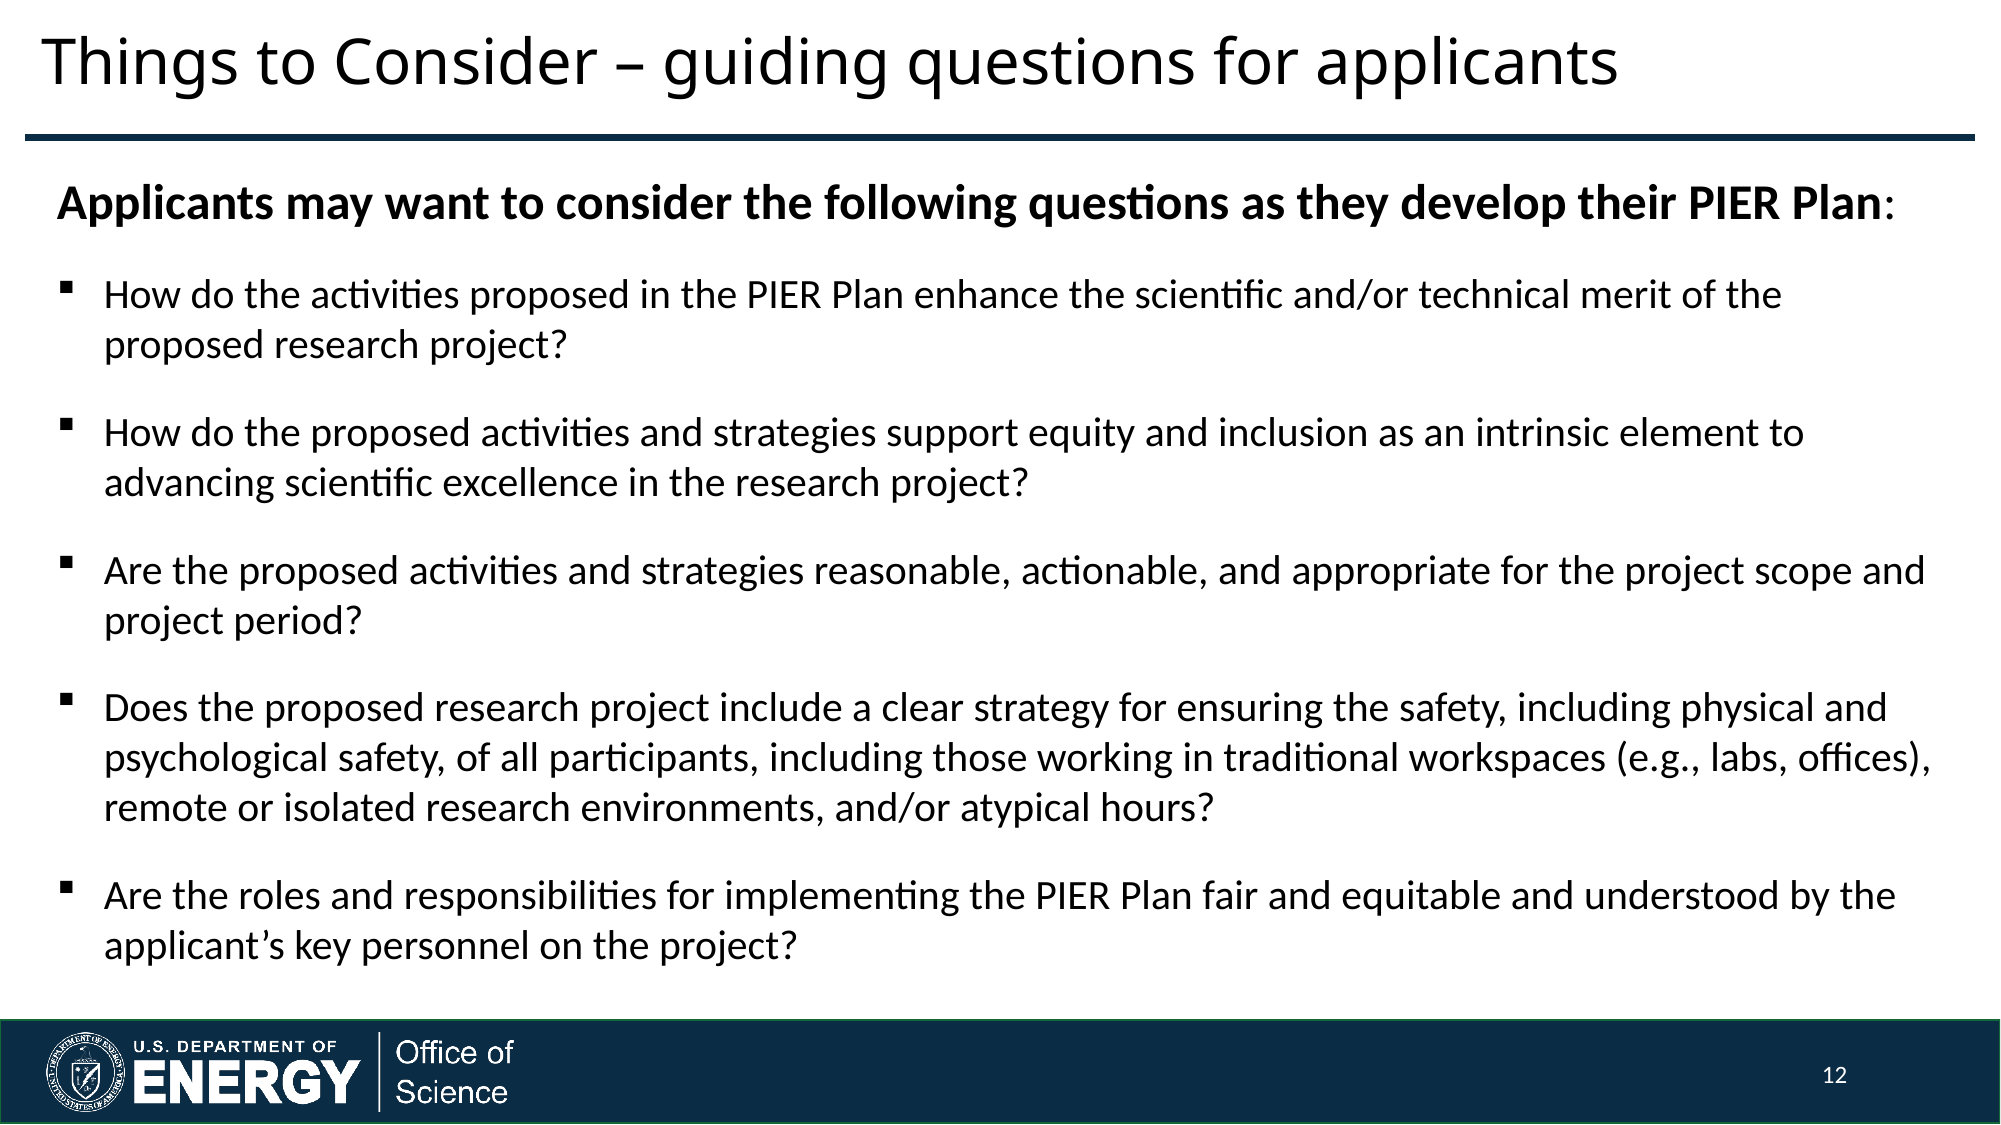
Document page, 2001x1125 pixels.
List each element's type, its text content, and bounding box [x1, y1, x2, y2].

picture [46, 1032, 514, 1112]
text_box Applicants may want to consider the following questions as they develop their PIER Plan: How do the activities proposed in the PIER Plan enhance the scientific and/or technical merit of the proposed research project? How do the proposed activities and strategies support equity and inclusion as an intrinsic element to advancing scientific excellence in the research project? Are the proposed activities and strategies reasonable, actionable, and appropriate for the project scope and project period? Does the proposed research project include a clear strategy for ensuring the safety, including physical and psychological safety, of all participants, including those working in traditional workspaces (e.g., labs, offices), remote or isolated research environments, and/or atypical hours? Are the roles and responsibilities for implementing the PIER Plan fair and equitable and understood by the applicant’s key personnel on the project? [42, 162, 1958, 975]
slide_number 12 [1412, 1043, 1863, 1104]
text_box Things to Consider – guiding questions for applicants [26, 1, 1989, 127]
